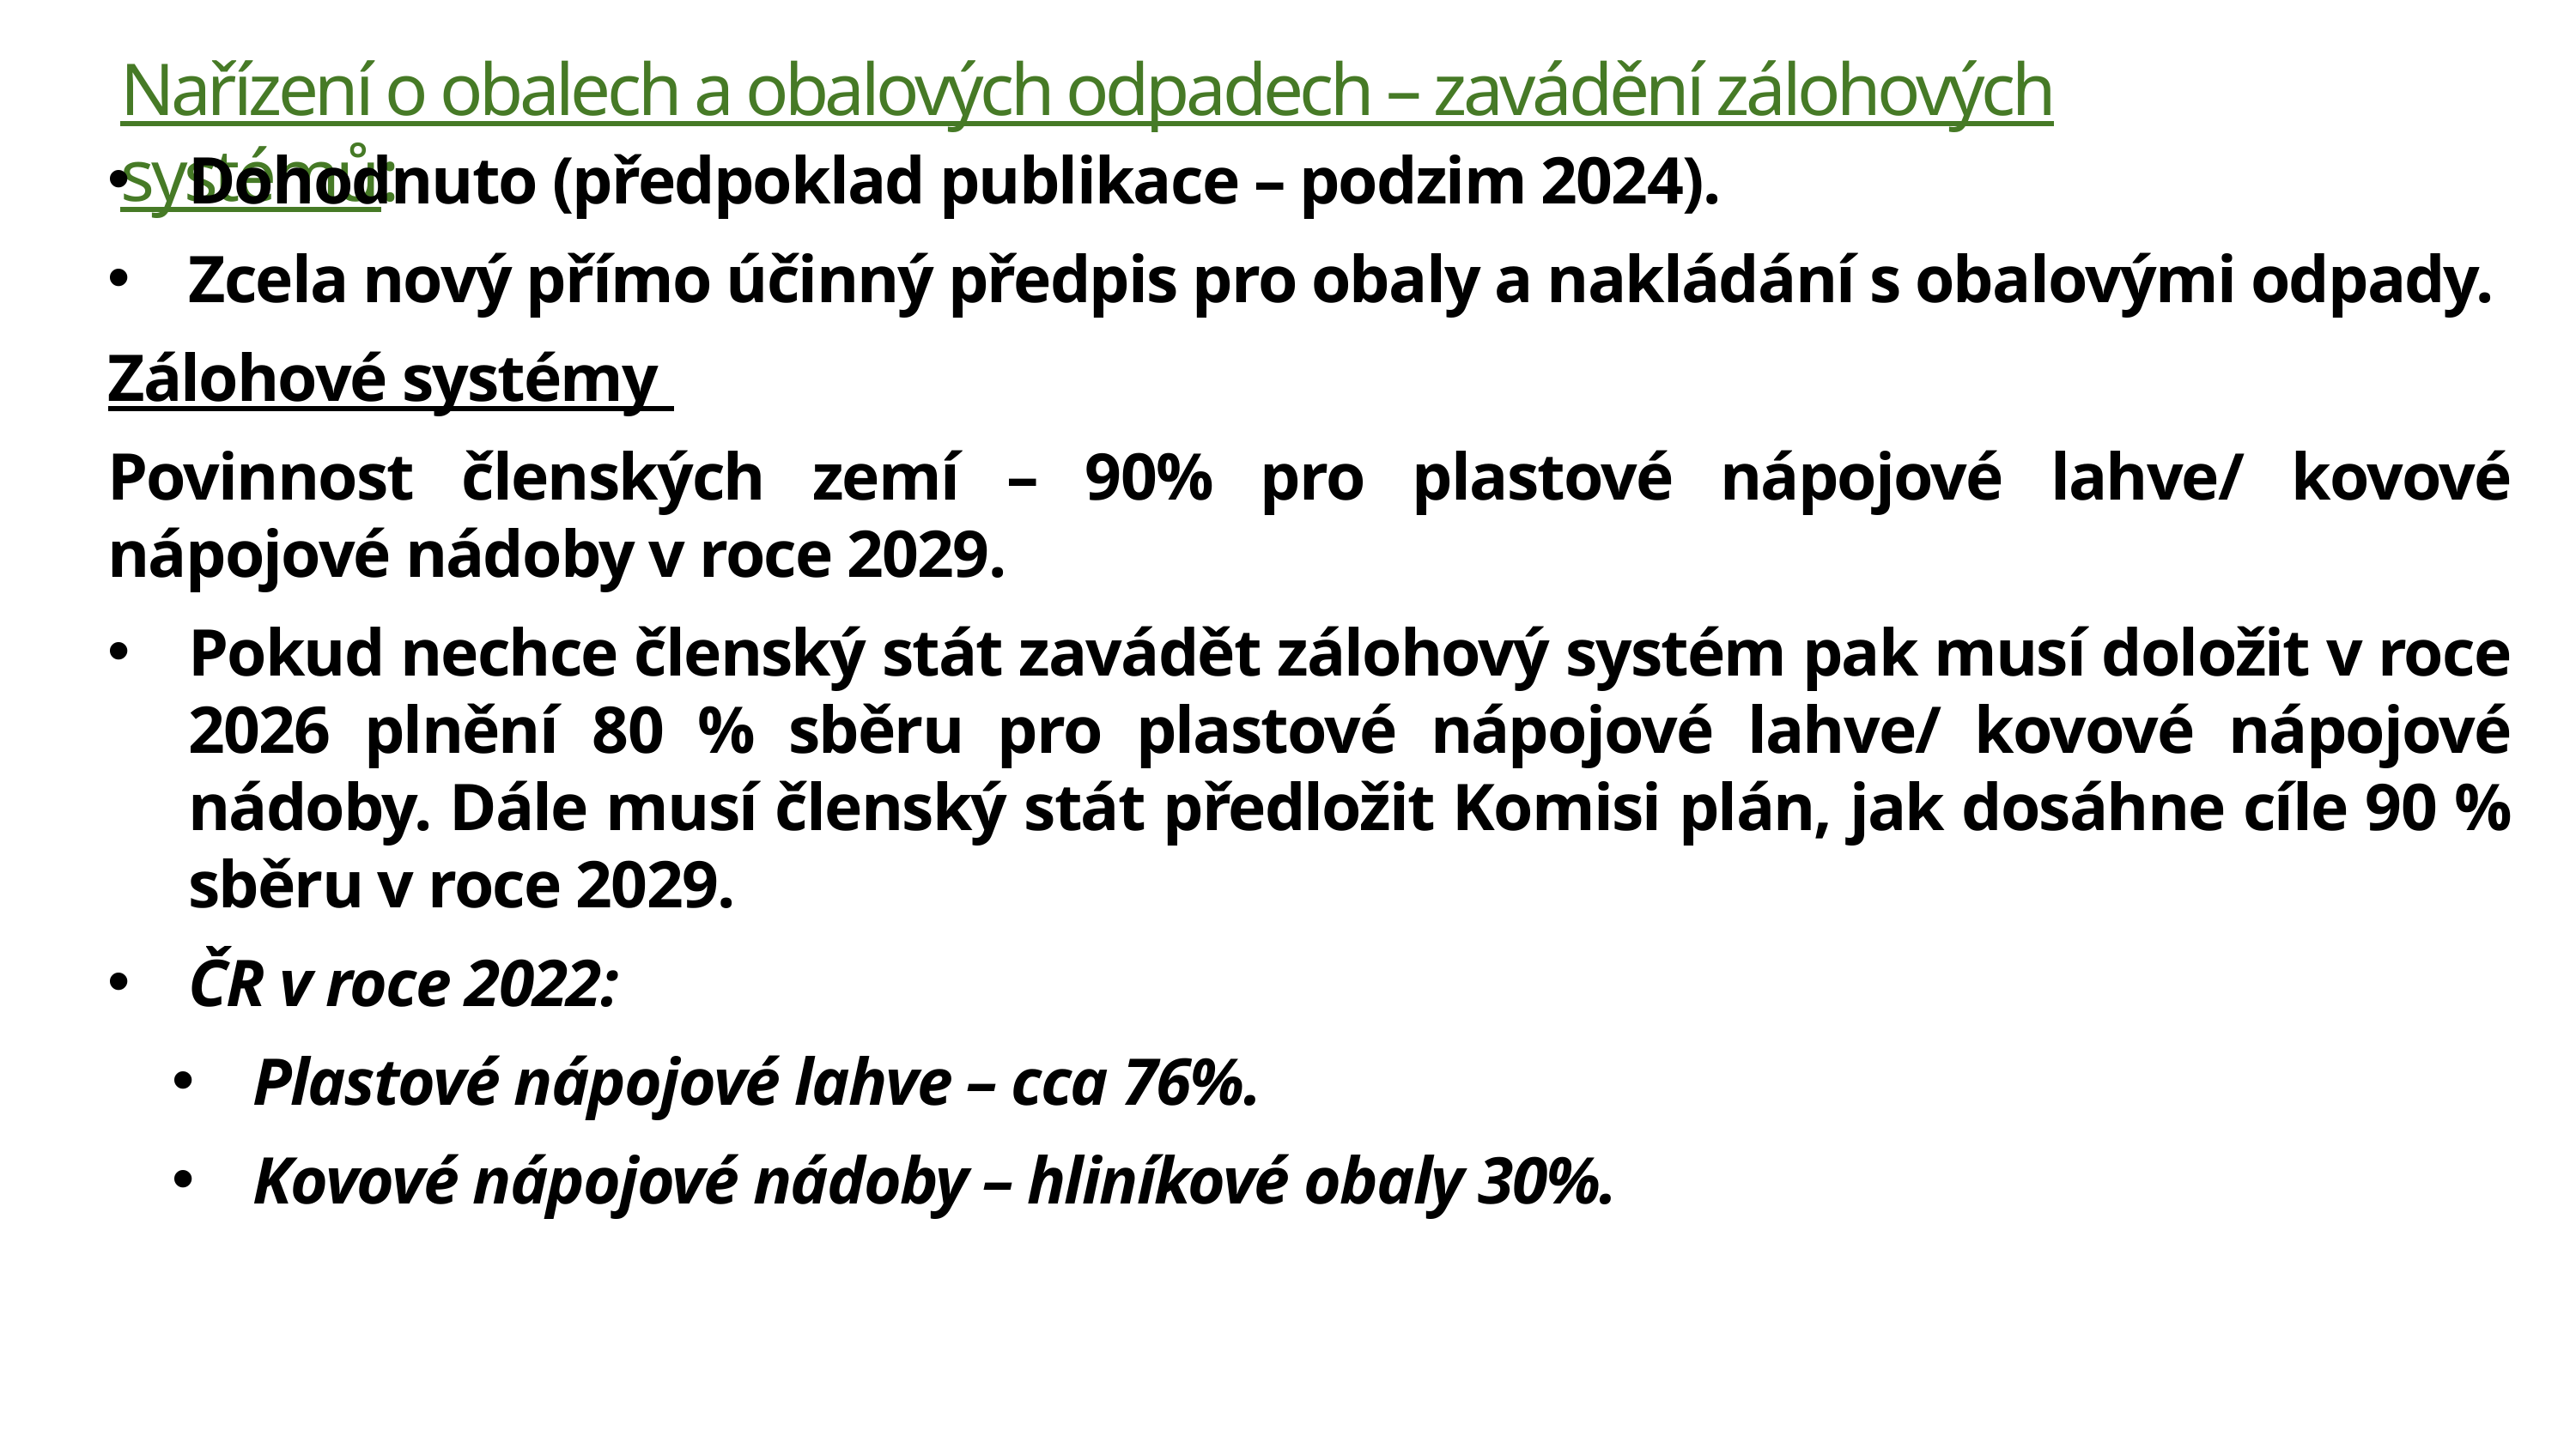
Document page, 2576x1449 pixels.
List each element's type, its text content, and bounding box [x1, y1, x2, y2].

text_box Nařízení o obalech a obalových odpadech – zavádění zálohových systémů: [107, 37, 2333, 139]
text_box Dohodnuto (předpoklad publikace – podzim 2024). Zcela nový přímo účinný předpis pro obaly a nakládání s obalovými odpady. Zálohové systémy Povinnost členských zemí – 90% pro plastové nápojové lahve/ kovové nápojové nádoby v roce 2029. Pokud nechce členský stát zavádět zálohový systém pak musí doložit v roce 2026 plnění 80 % sběru pro plastové nápojové lahve/ kovové nápojové nádoby. Dále musí členský stát předložit Komisi plán, jak dosáhne cíle 90 % sběru v roce 2029. ČR v roce 2022: Plastové nápojové lahve – cca 76%. Kovové nápojové nádoby – hliníkové obaly 30%. [107, 139, 2512, 1217]
